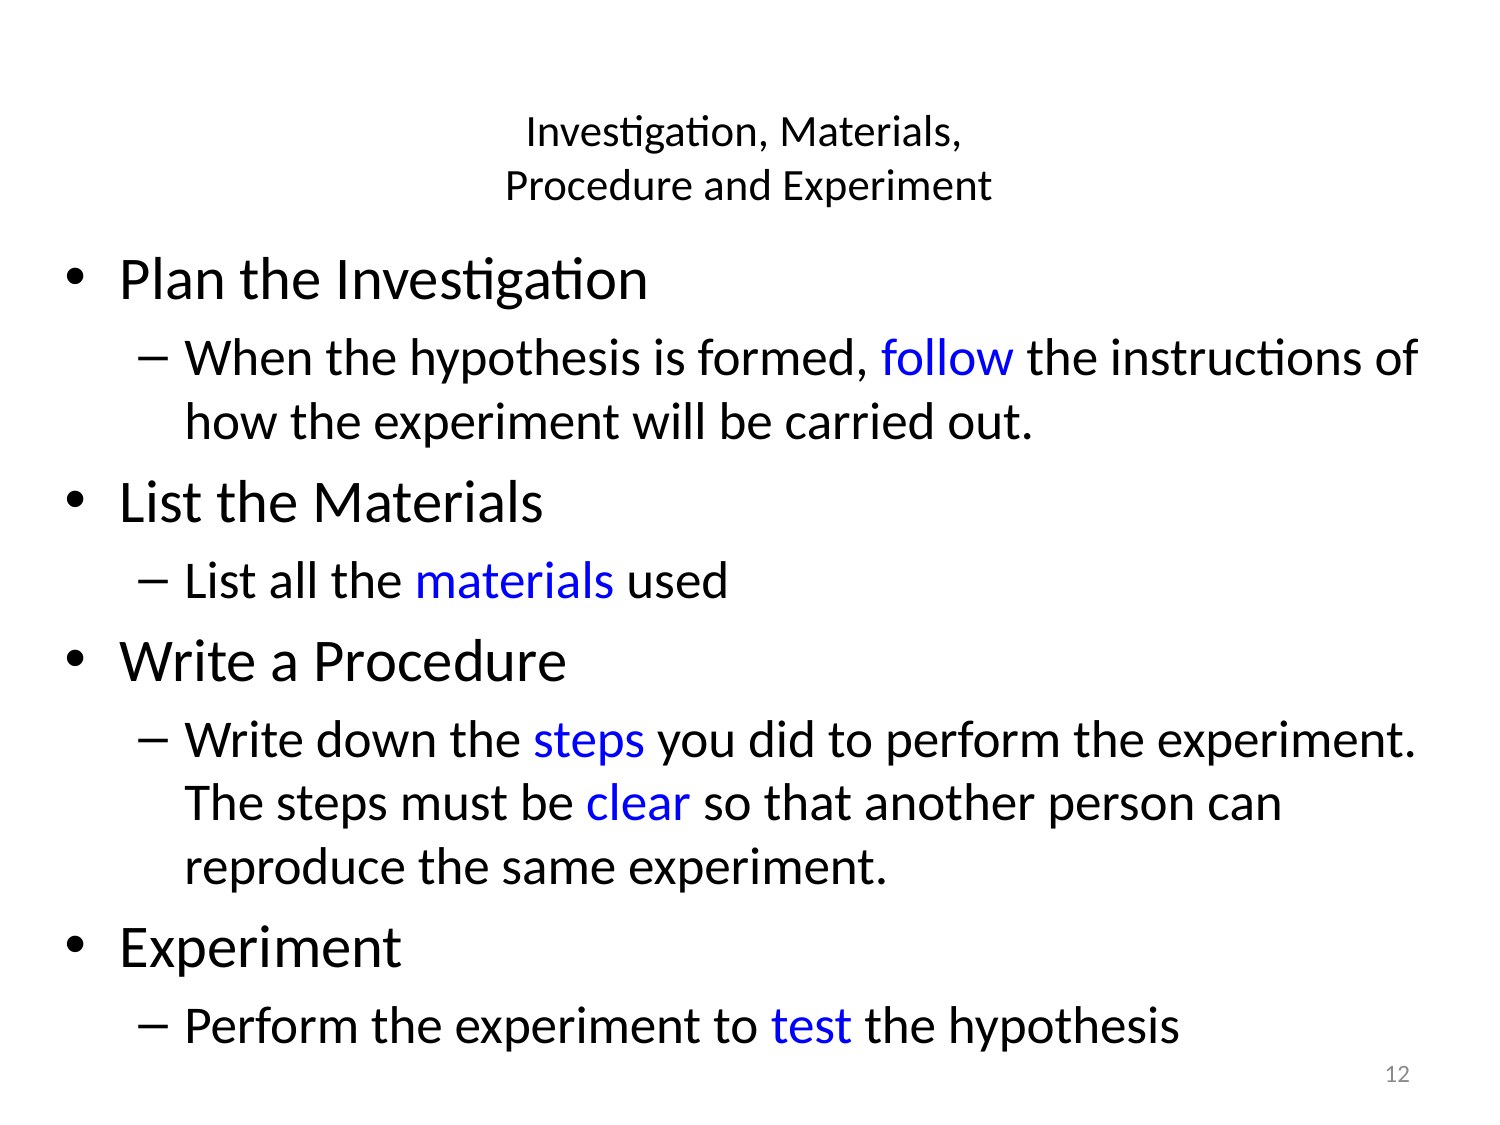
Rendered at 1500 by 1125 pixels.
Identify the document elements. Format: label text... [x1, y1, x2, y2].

slide_number 12 [1074, 1042, 1425, 1103]
title Investigation, Materials, Procedure and Experiment [49, 93, 1450, 218]
list Plan the Investigation When the hypothesis is formed, follow the instructions of how the experiment will be carried out. List the Materials List all the materials used Write a Procedure Write down the steps you did to perform the experiment. The steps must be clear so that another person can reproduce the same experiment. Experiment Perform the experiment to test the hypothesis [49, 231, 1445, 1076]
